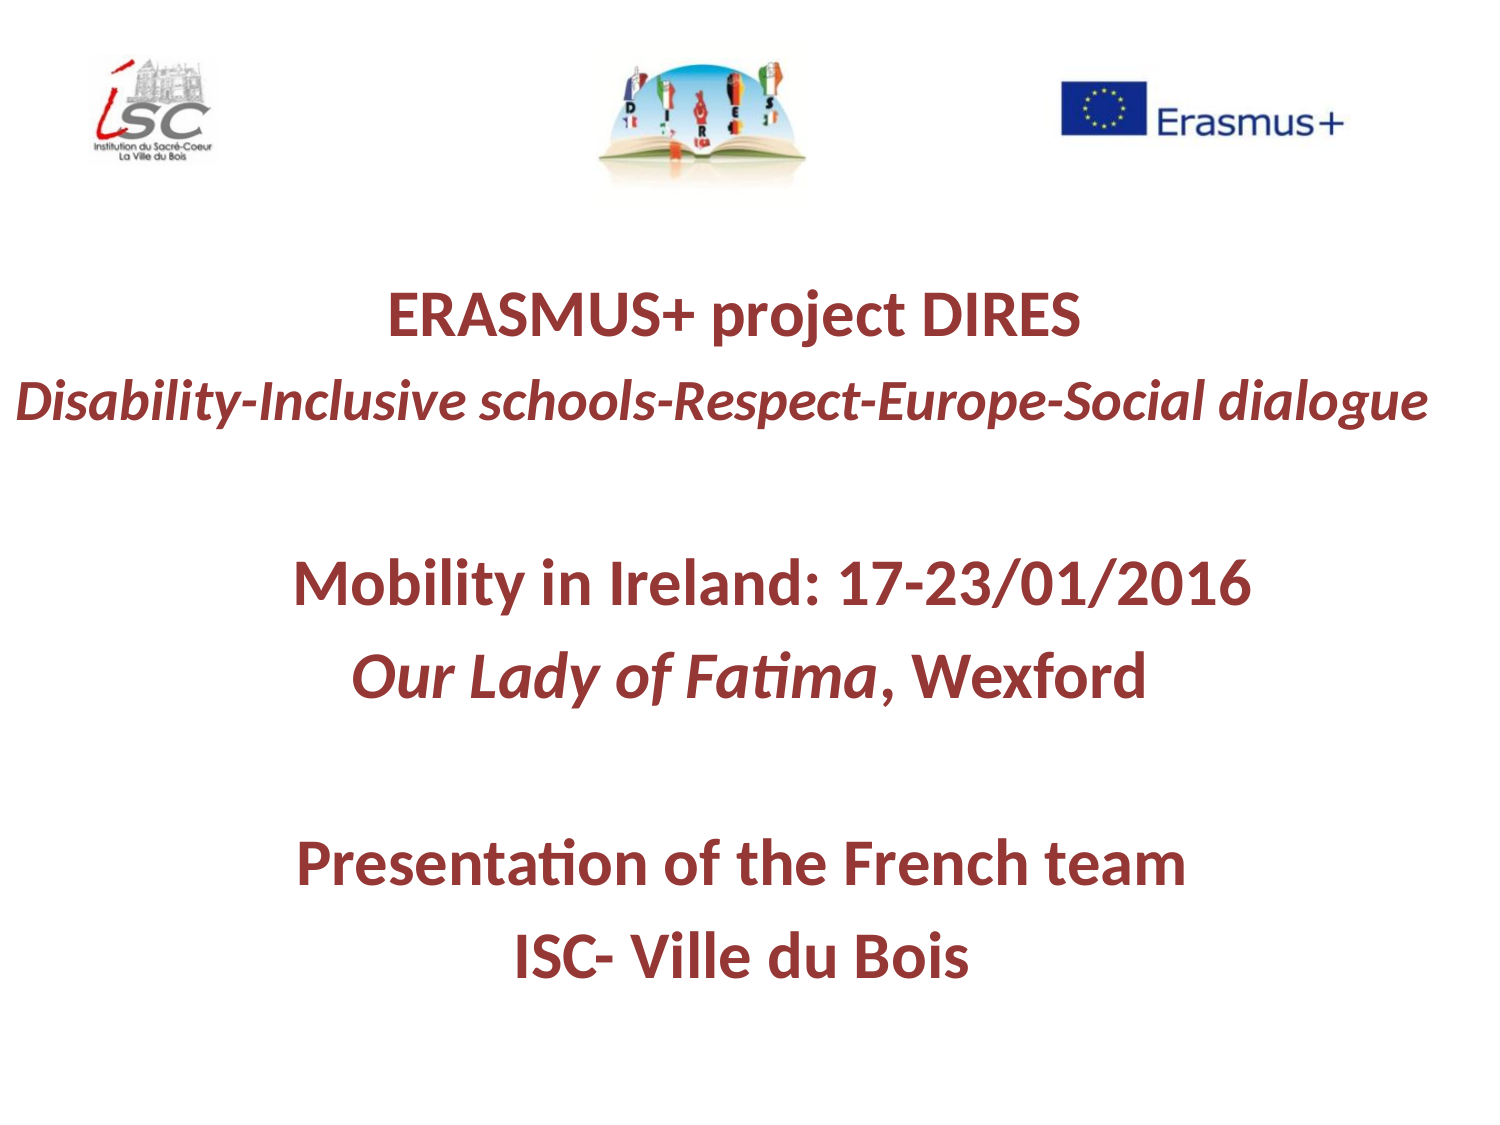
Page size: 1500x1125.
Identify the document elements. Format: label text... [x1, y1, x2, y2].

picture [596, 42, 808, 209]
picture [88, 54, 219, 167]
picture [1045, 66, 1360, 151]
list ERASMUS+ project DIRES Disability-Inclusive schools-Respect-Europe-Social dialogue Mobility in Ireland: 17-23/01/2016 Our Lady of Fatima, Wexford Presentation of the French team ISC- Ville du Bois [0, 262, 1500, 1005]
